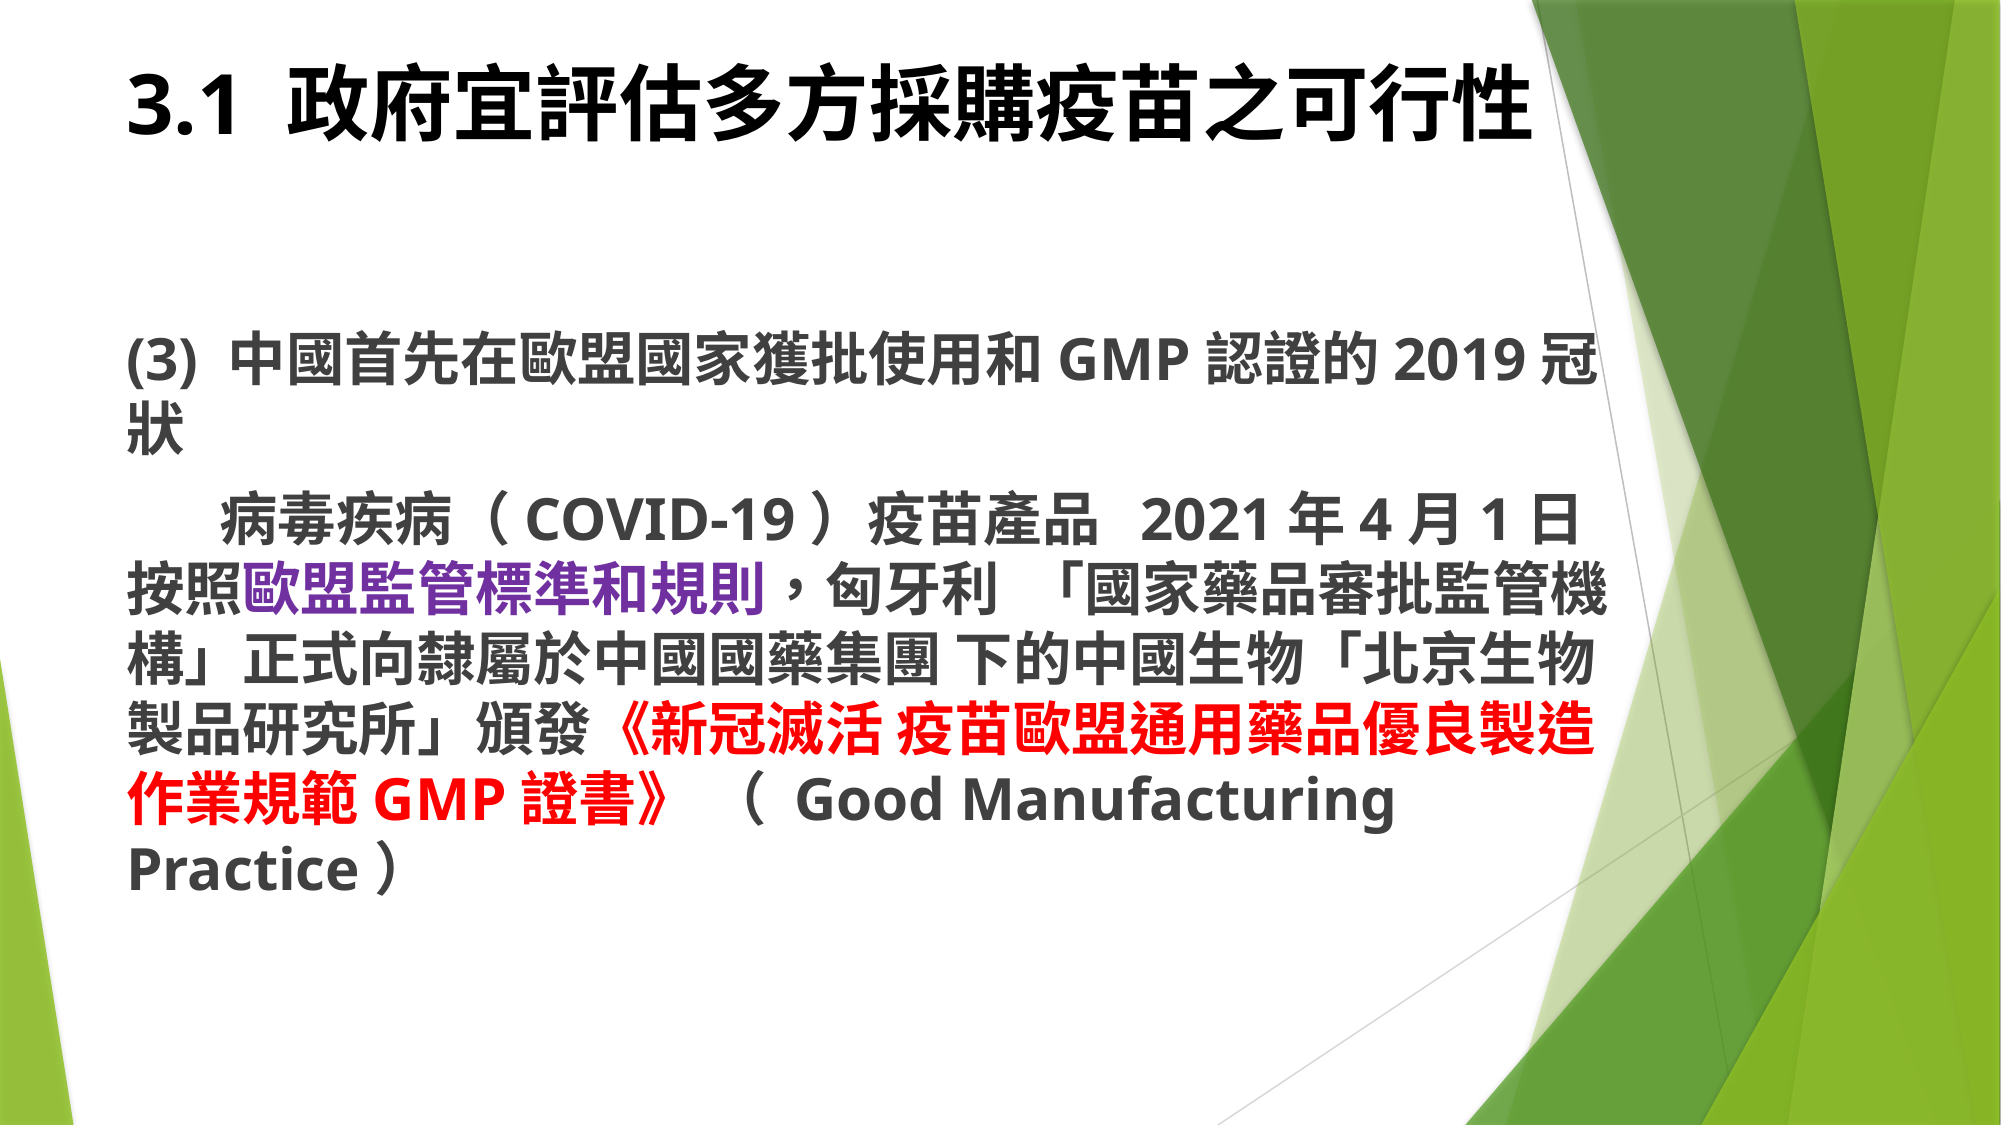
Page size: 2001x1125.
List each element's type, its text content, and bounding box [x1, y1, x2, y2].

list (3) 中國首先在歐盟國家獲批使用和GMP認證的2019冠狀 病毒疾病（COVID-19）疫苗產品 2021年4月1日按照歐盟監管標準和規則，匈牙利 「國家藥品審批監管機構」正式向隸屬於中國國藥集團 下的中國生物「北京生物製品研究所」頒發《新冠滅活 疫苗歐盟通用藥品優良製造作業規範GMP證書》 （ Good Manufacturing Practice） [111, 314, 1632, 1125]
title 3.1 政府宜評估多方採購疫苗之可行性 [111, 43, 1671, 228]
